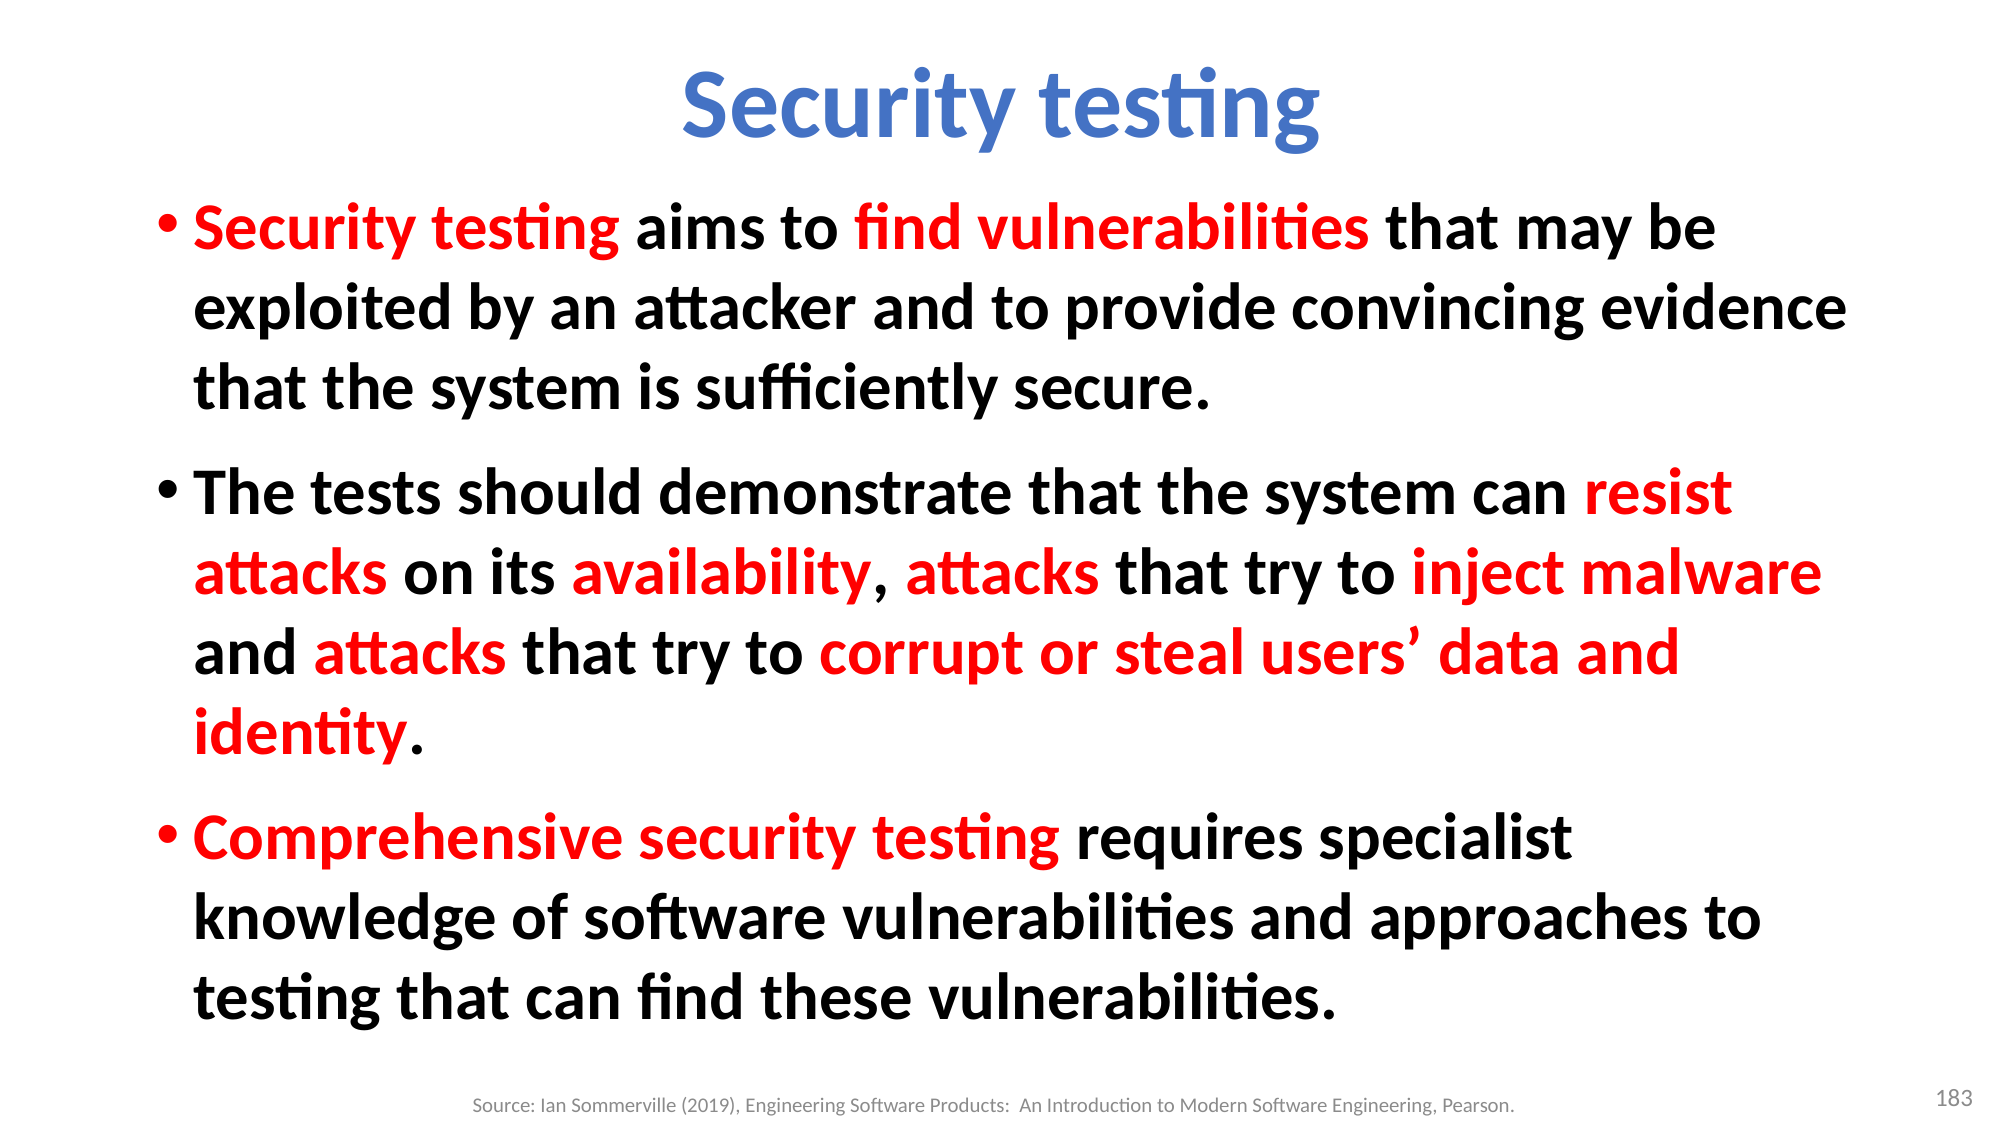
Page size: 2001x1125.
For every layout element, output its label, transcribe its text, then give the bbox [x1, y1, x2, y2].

slide_number 183 [1830, 1076, 1989, 1116]
list Security testing aims to find vulnerabilities that may be exploited by an attacker and to provide convincing evidence that the system is sufficiently secure. The tests should demonstrate that the system can resist attacks on its availability, attacks that try to inject malware and attacks that try to corrupt or steal users’ data and identity. Comprehensive security testing requires specialist knowledge of software vulnerabilities and approaches to testing that can find these vulnerabilities. [141, 174, 1866, 1070]
footer Source: Ian Sommerville (2019), Engineering Software Products: An Introduction to Modern Software Engineering, Pearson. [350, 1082, 1638, 1125]
title Security testing [326, 19, 1677, 175]
